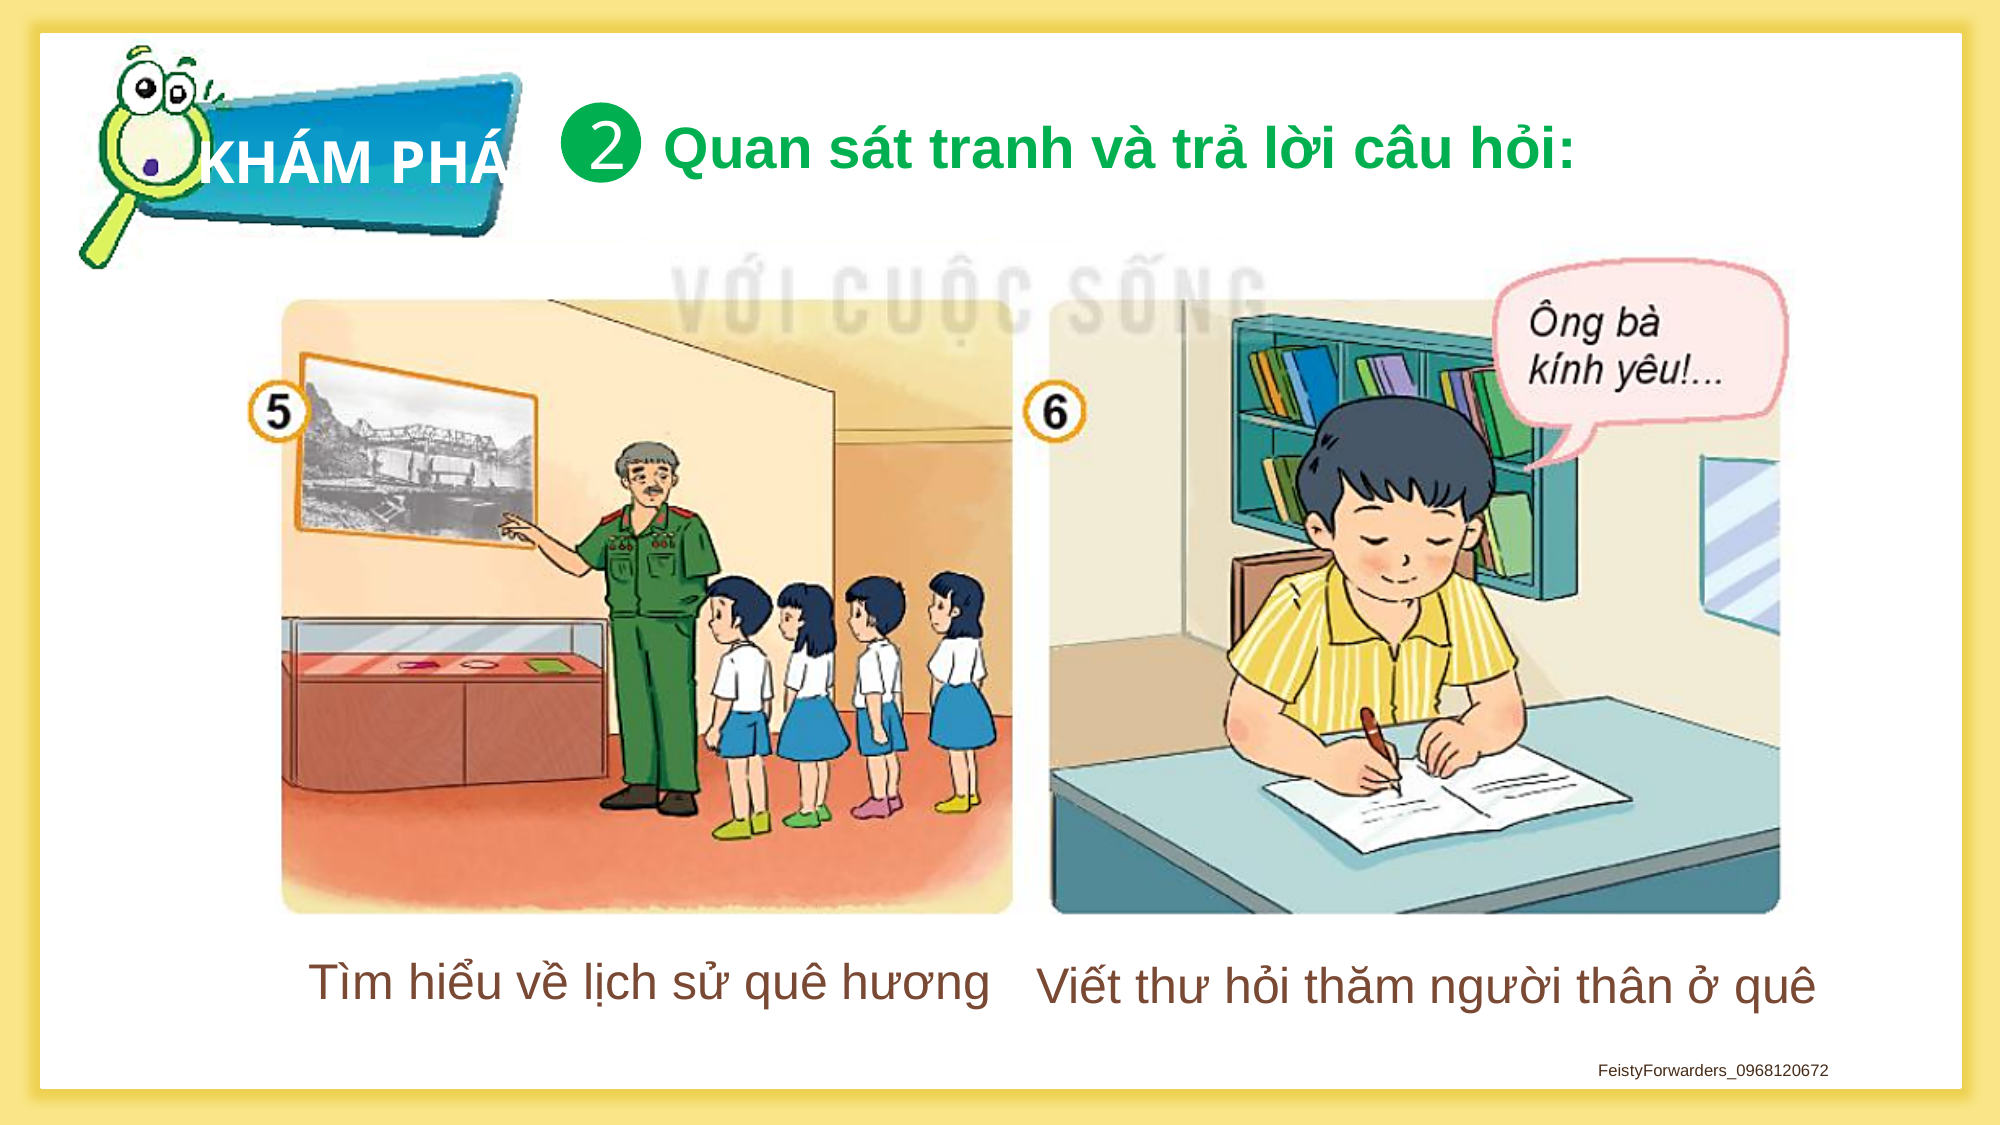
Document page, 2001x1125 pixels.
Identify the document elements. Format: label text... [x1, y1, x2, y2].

text_box Viết thư hỏi thăm người thân ở quê [1021, 946, 1866, 1021]
picture [206, 237, 1809, 947]
text_box Tìm hiểu về lịch sử quê hương [293, 958, 1021, 1018]
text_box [562, 102, 1649, 189]
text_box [63, 38, 527, 283]
